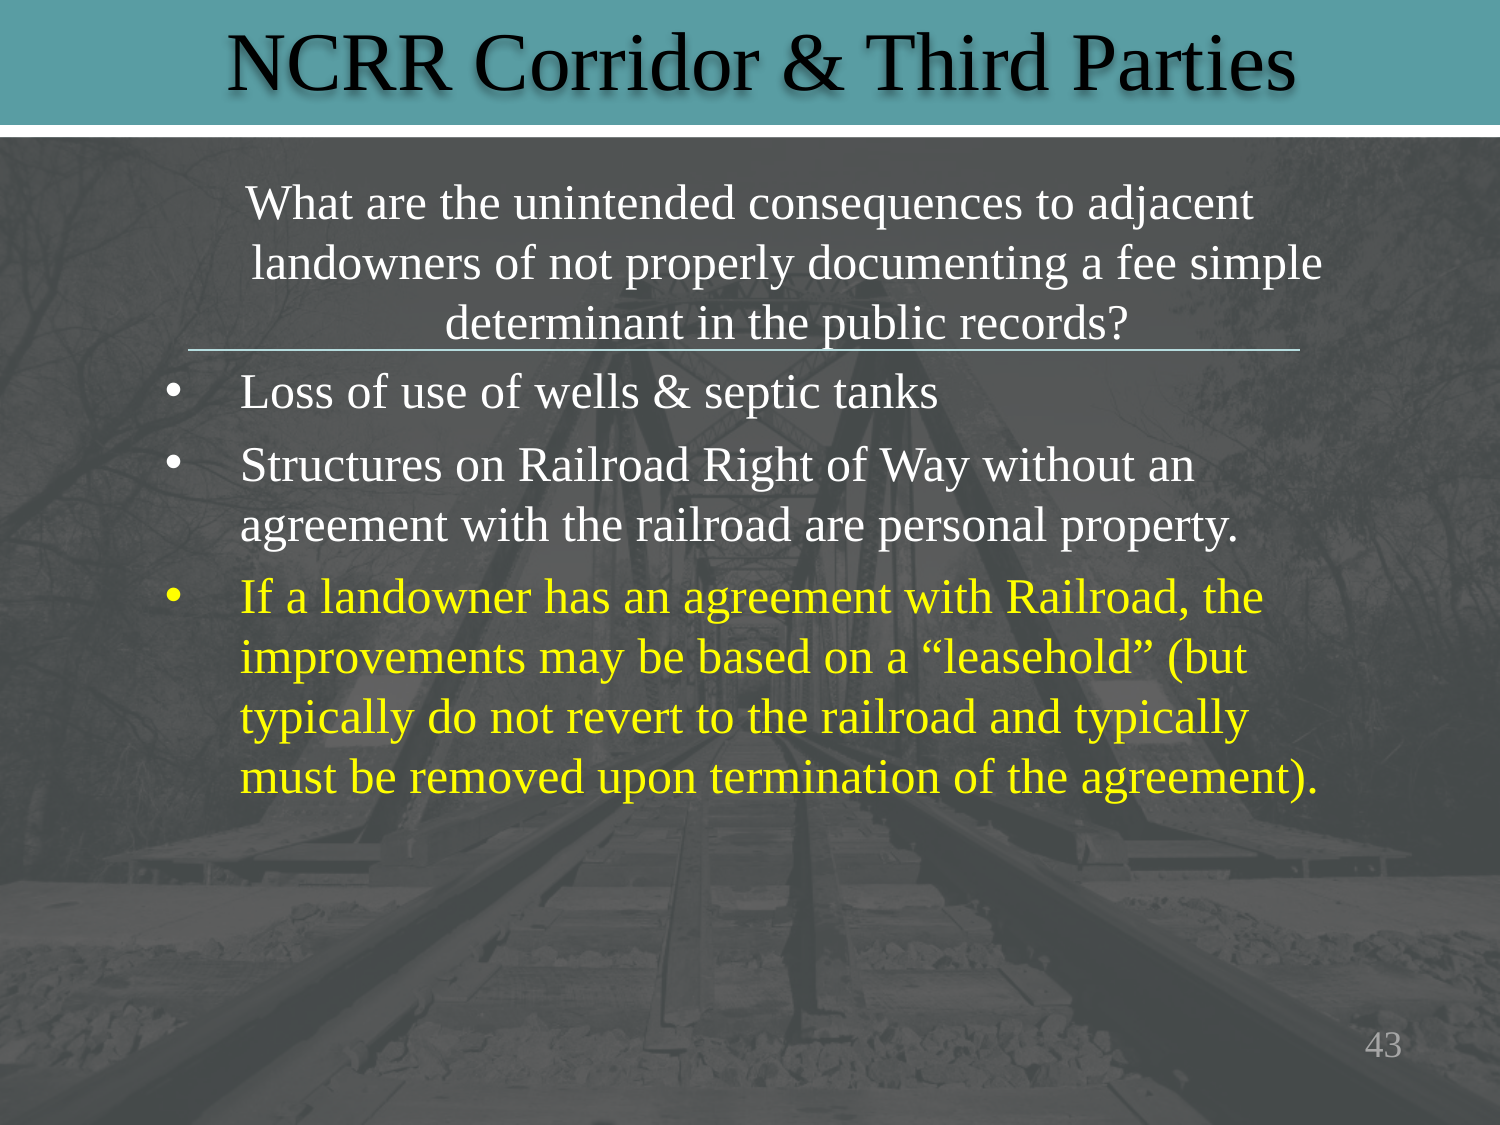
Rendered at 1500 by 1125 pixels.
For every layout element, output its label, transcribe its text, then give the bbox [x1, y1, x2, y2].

text_box What are the unintended consequences to adjacent landowners of not properly documenting a fee simple determinant in the public records? [149, 162, 1350, 351]
text_box 43 [1349, 1012, 1425, 1073]
title NCRR Corridor & Third Parties [24, 0, 1500, 118]
text_box Loss of use of wells & septic tanks Structures on Railroad Right of Way without an agreement with the railroad are personal property. If a landowner has an agreement with Railroad, the improvements may be based on a “leasehold” (but typically do not revert to the railroad and typically must be removed upon termination of the agreement). [149, 351, 1350, 812]
